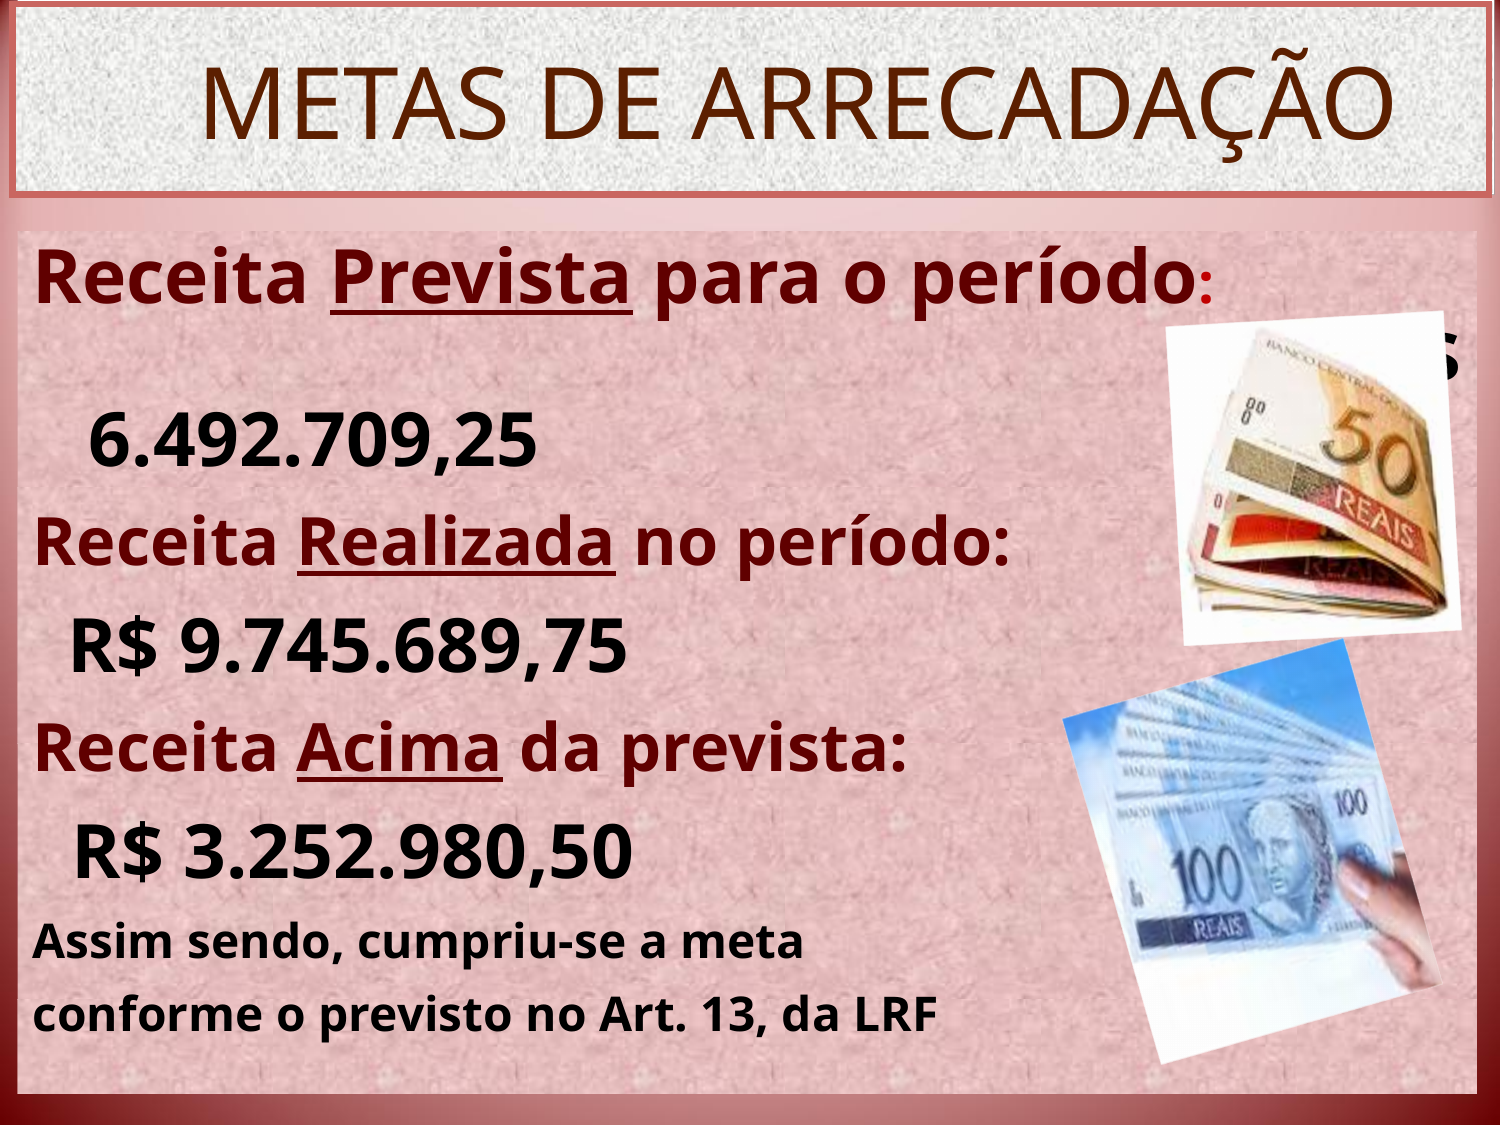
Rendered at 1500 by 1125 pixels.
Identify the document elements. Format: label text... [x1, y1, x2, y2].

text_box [12, 0, 1495, 195]
picture [0, 0, 1500, 1125]
list Receita Prevista para o período: R$ 6.492.709,25 Receita Realizada no período: R$ 9.745.689,75 Receita Acima da prevista: R$ 3.252.980,50 Assim sendo, cumpriu-se a meta conforme o previsto no Art. 13, da LRF [17, 231, 1477, 1094]
